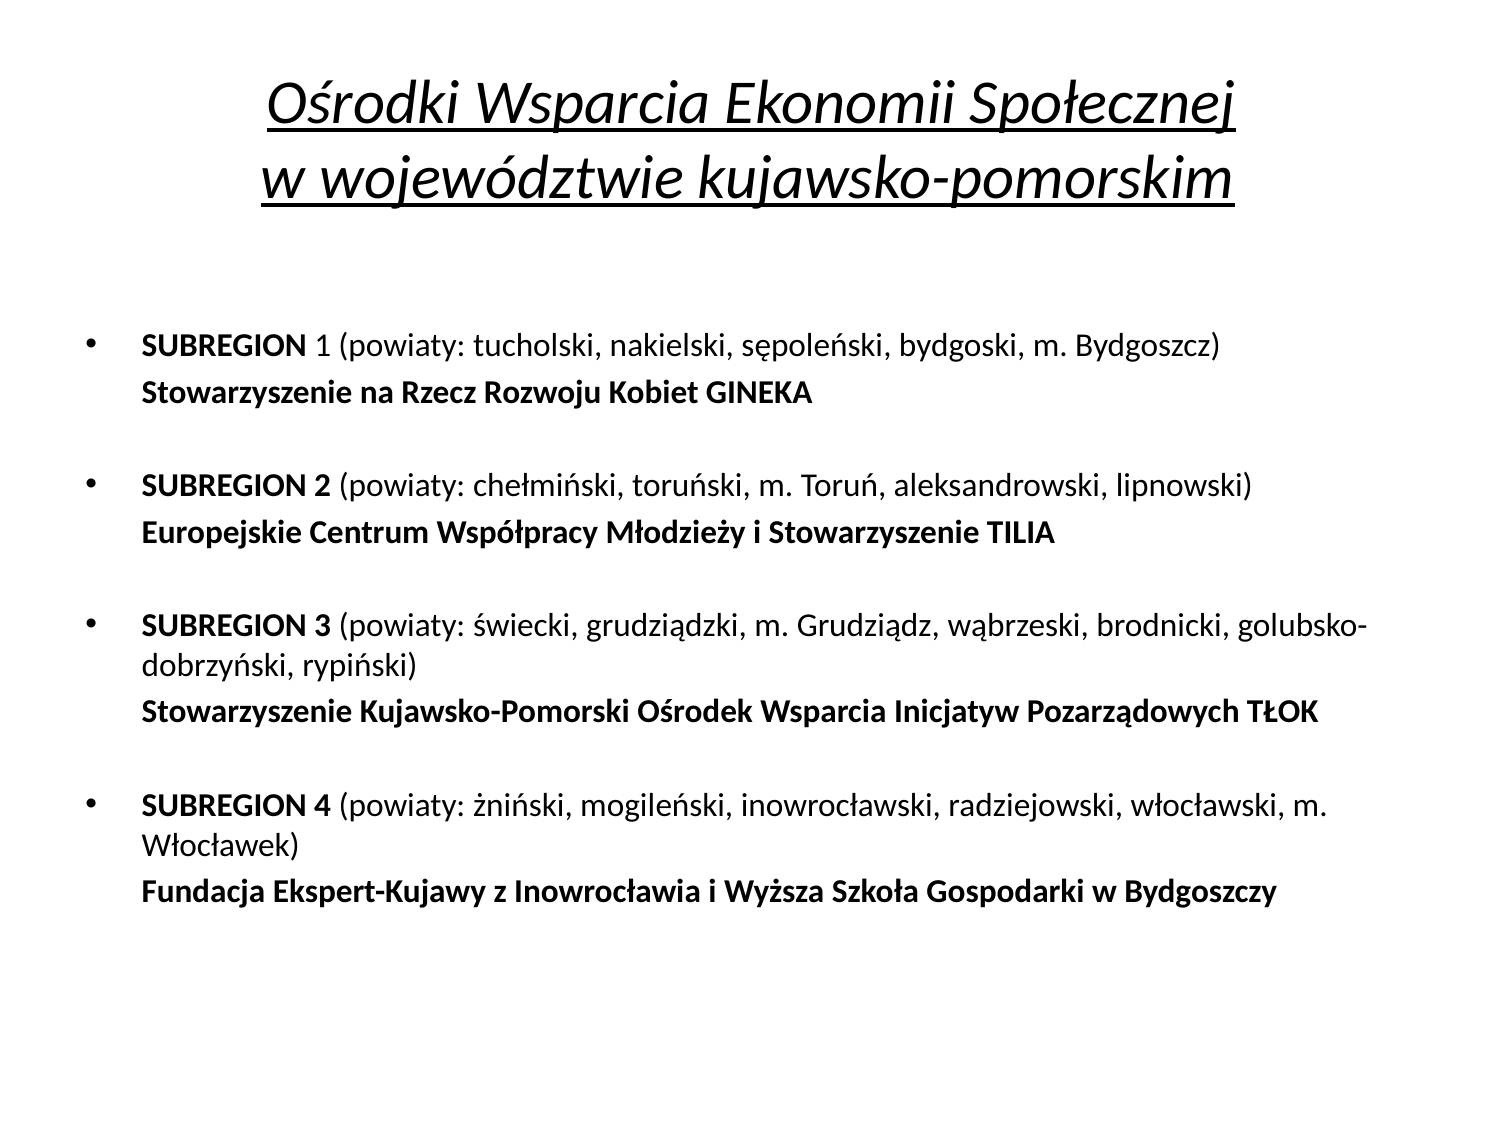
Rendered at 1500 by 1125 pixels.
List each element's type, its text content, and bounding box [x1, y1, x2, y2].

title Ośrodki Wsparcia Ekonomii Społecznej w województwie kujawsko-pomorskim [76, 42, 1428, 231]
list SUBREGION 1 (powiaty: tucholski, nakielski, sępoleński, bydgoski, m. Bydgoszcz) Stowarzyszenie na Rzecz Rozwoju Kobiet GINEKA SUBREGION 2 (powiaty: chełmiński, toruński, m. Toruń, aleksandrowski, lipnowski) Europejskie Centrum Współpracy Młodzieży i Stowarzyszenie TILIA SUBREGION 3 (powiaty: świecki, grudziądzki, m. Grudziądz, wąbrzeski, brodnicki, golubsko-dobrzyński, rypiński) Stowarzyszenie Kujawsko-Pomorski Ośrodek Wsparcia Inicjatyw Pozarządowych TŁOK SUBREGION 4 (powiaty: żniński, mogileński, inowrocławski, radziejowski, włocławski, m. Włocławek) Fundacja Ekspert-Kujawy z Inowrocławia i Wyższa Szkoła Gospodarki w Bydgoszczy [70, 269, 1421, 972]
